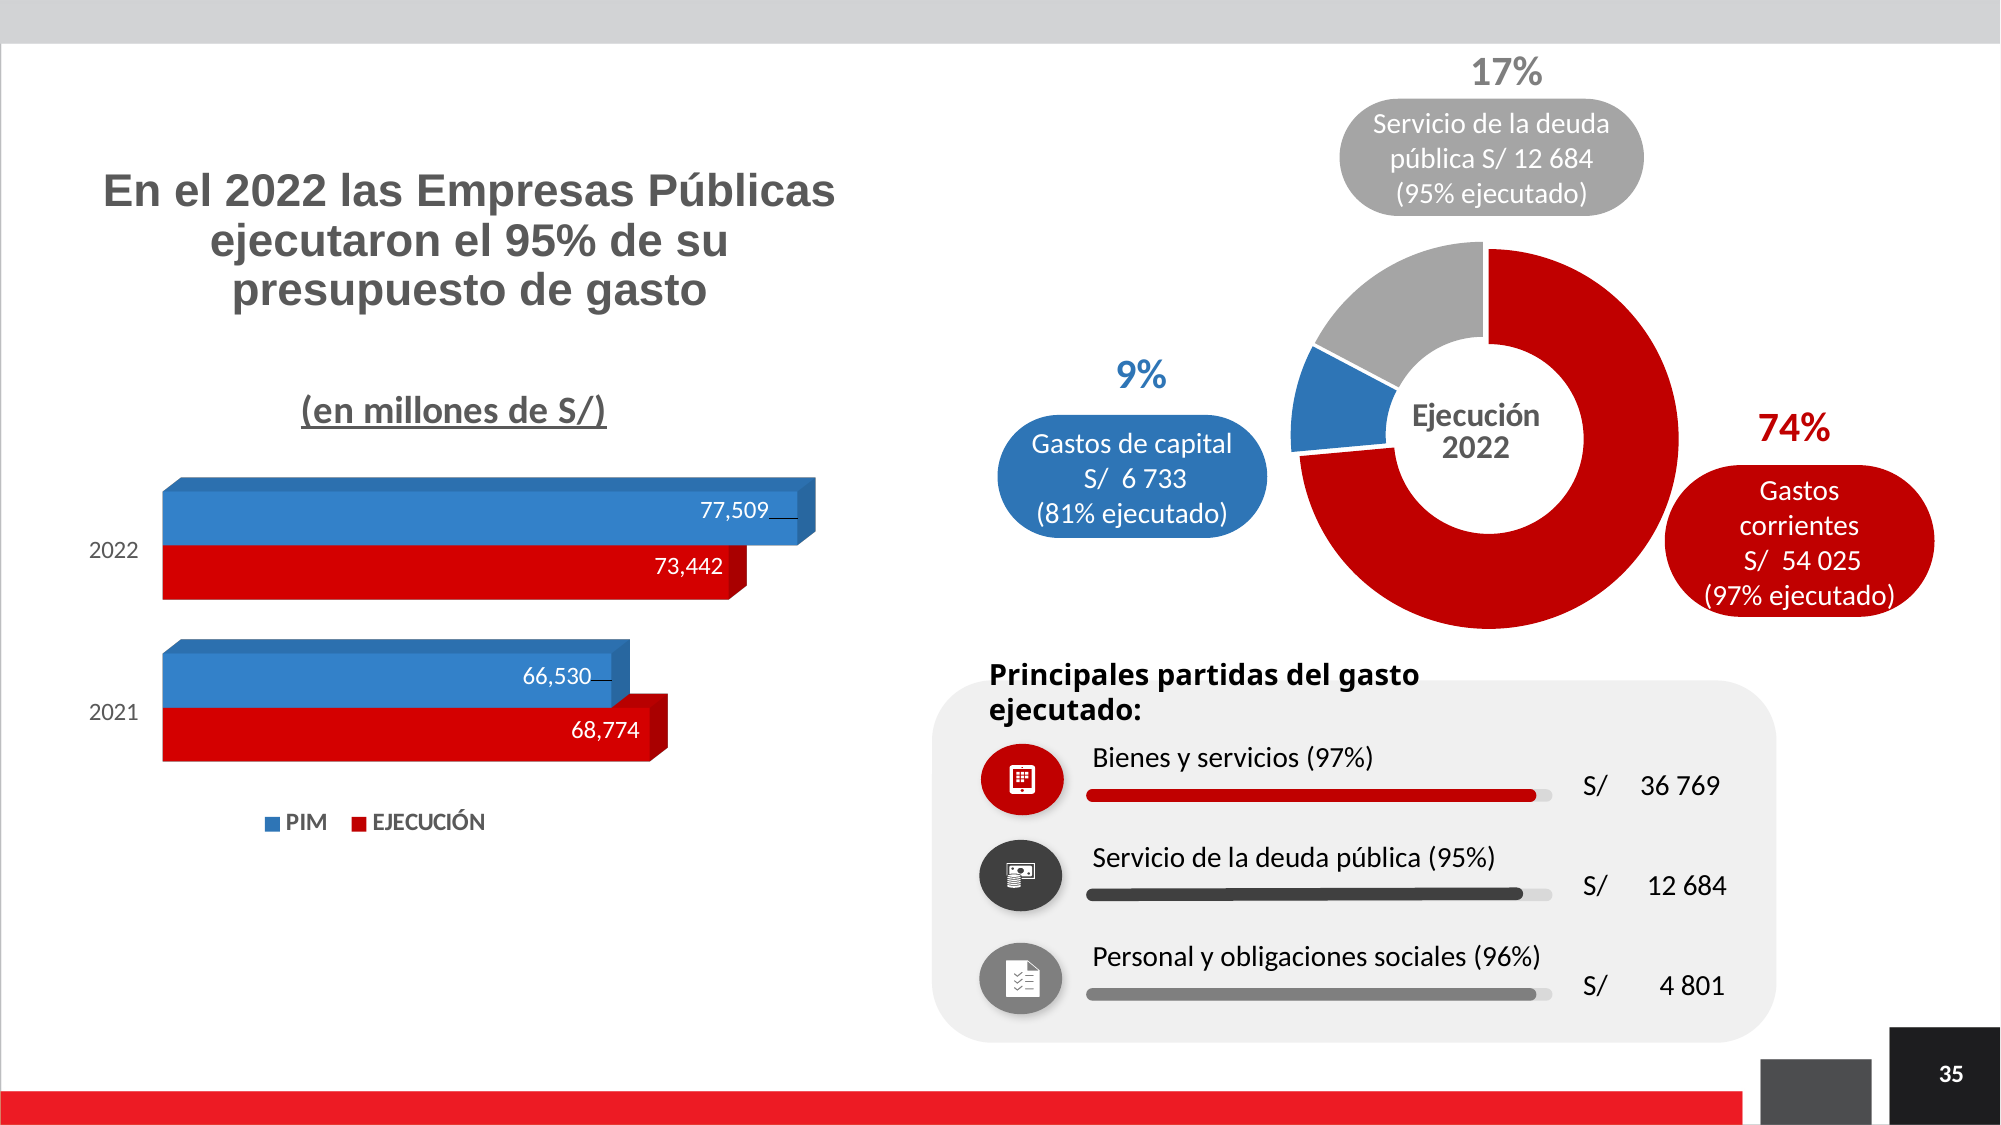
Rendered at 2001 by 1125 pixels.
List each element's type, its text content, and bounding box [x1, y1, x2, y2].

chart [59, 353, 896, 853]
slide_number 35 [1529, 1042, 1980, 1103]
title En el 2022 las Empresas Públicas ejecutaron el 95% de su presupuesto de gasto [55, 114, 885, 369]
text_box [931, 680, 1800, 1043]
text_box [997, 28, 1935, 641]
picture [0, 0, 2001, 1125]
